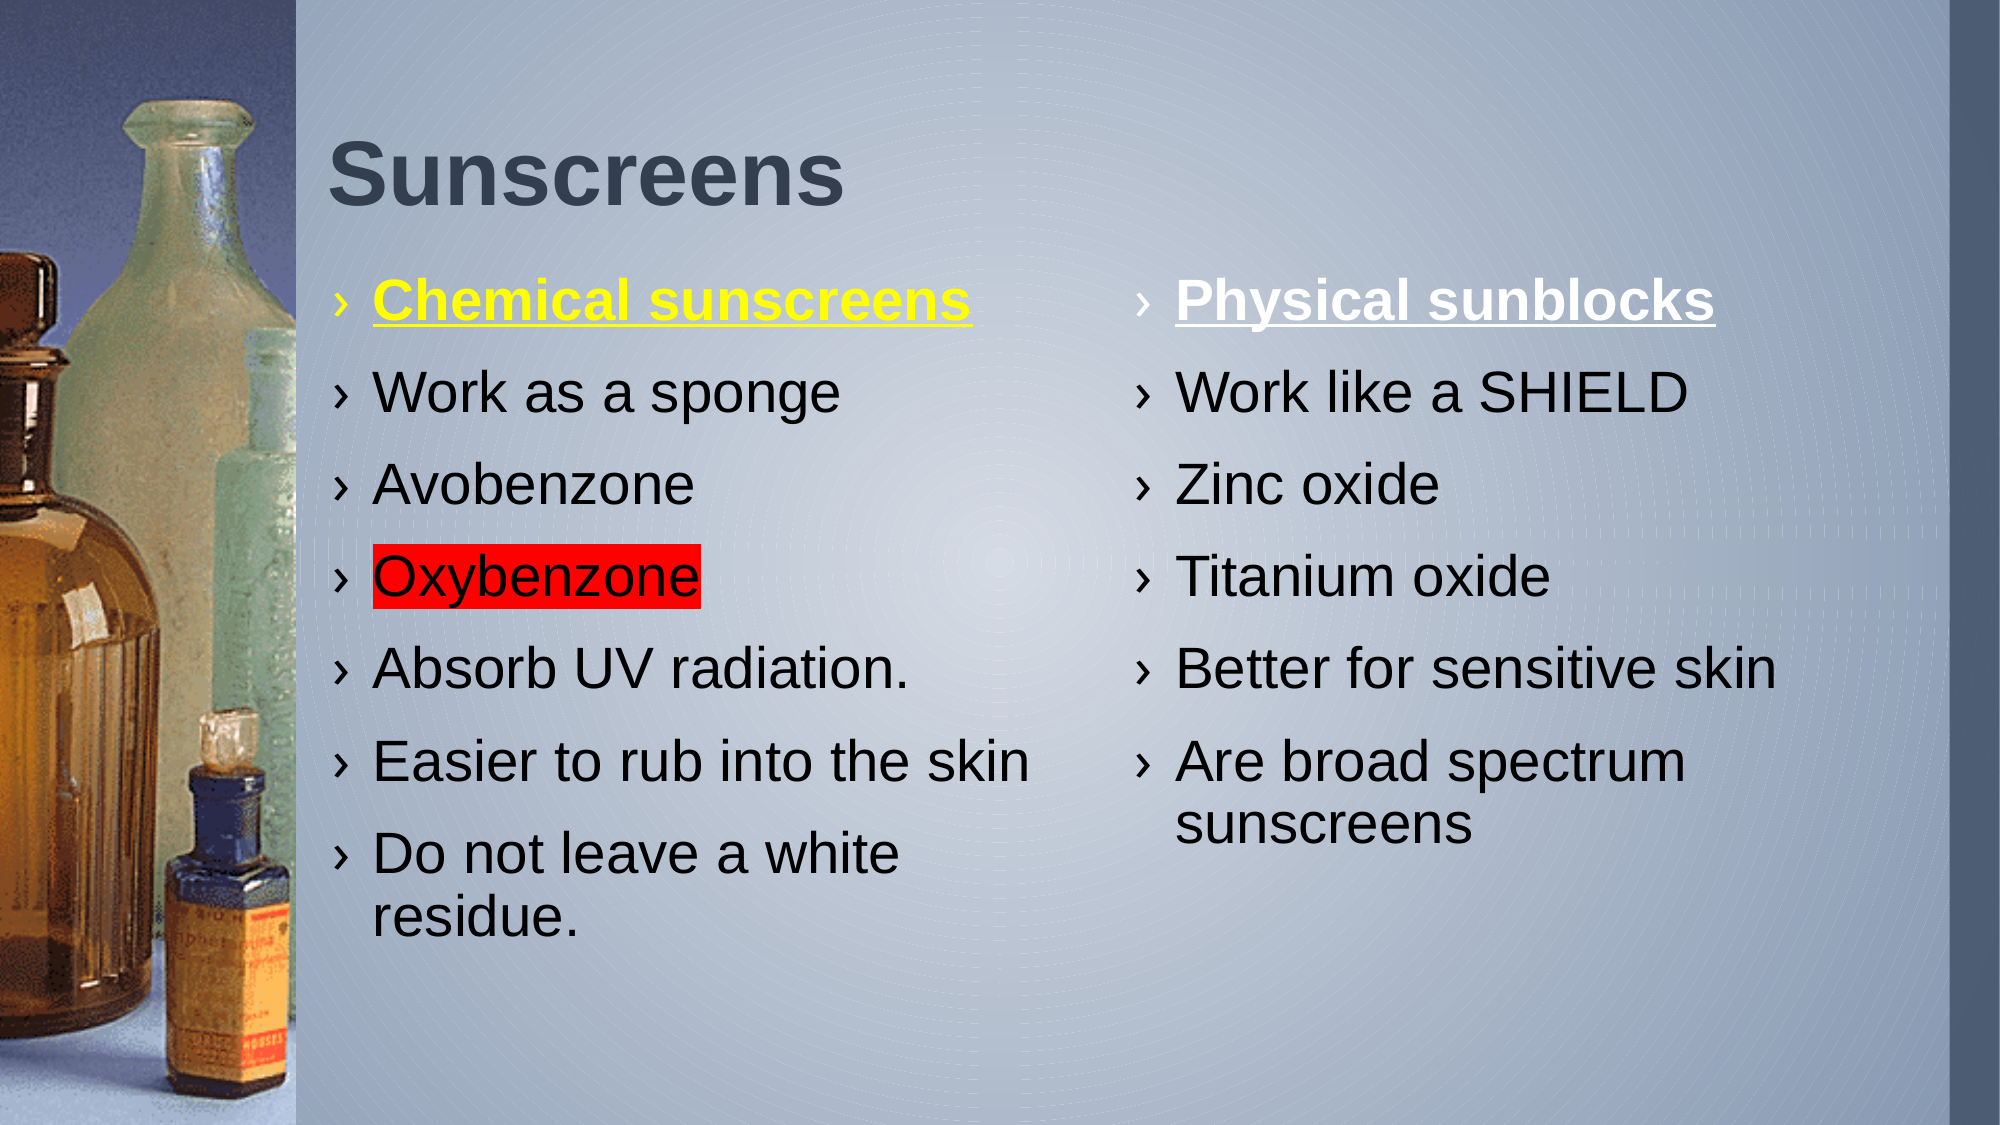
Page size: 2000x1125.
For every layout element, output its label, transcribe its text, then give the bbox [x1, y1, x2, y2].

picture [0, 0, 296, 1125]
title Sunscreens [312, 29, 1867, 233]
list Chemical sunscreens Work as a sponge Avobenzone Oxybenzone Absorb UV radiation. Easier to rub into the skin Do not leave a white residue. [317, 262, 1068, 1013]
list Physical sunblocks Work like a SHIELD Zinc oxide Titanium oxide Better for sensitive skin Are broad spectrum sunscreens [1119, 262, 1870, 1013]
